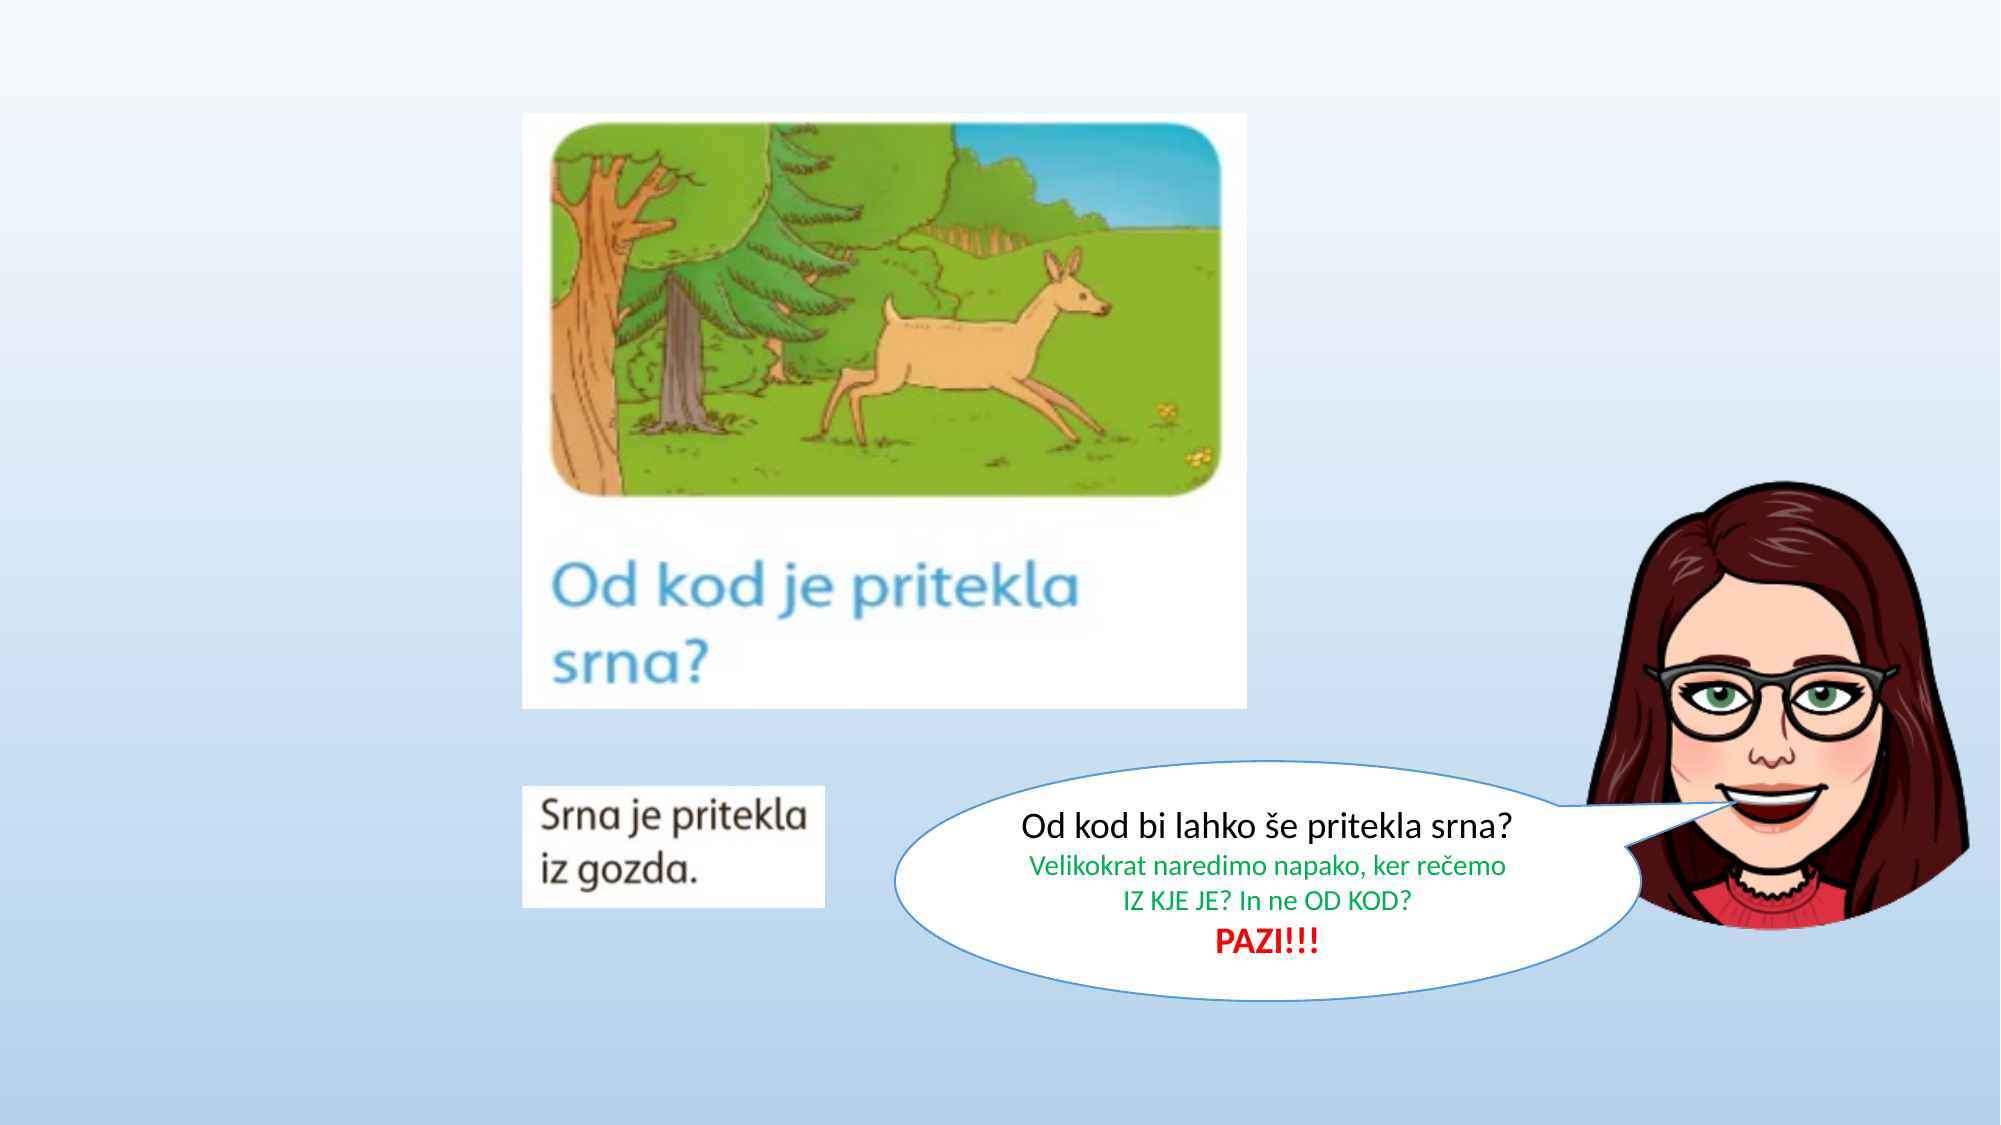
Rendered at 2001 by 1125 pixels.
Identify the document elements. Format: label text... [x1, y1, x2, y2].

picture [522, 113, 1247, 709]
list [137, 299, 1863, 1014]
picture [522, 786, 825, 908]
picture [1572, 478, 1981, 938]
text_box Od kod bi lahko še pritekla srna? Velikokrat naredimo napako, ker rečemo IZ KJE JE? In ne OD KOD? PAZI!!! [893, 760, 1599, 1003]
